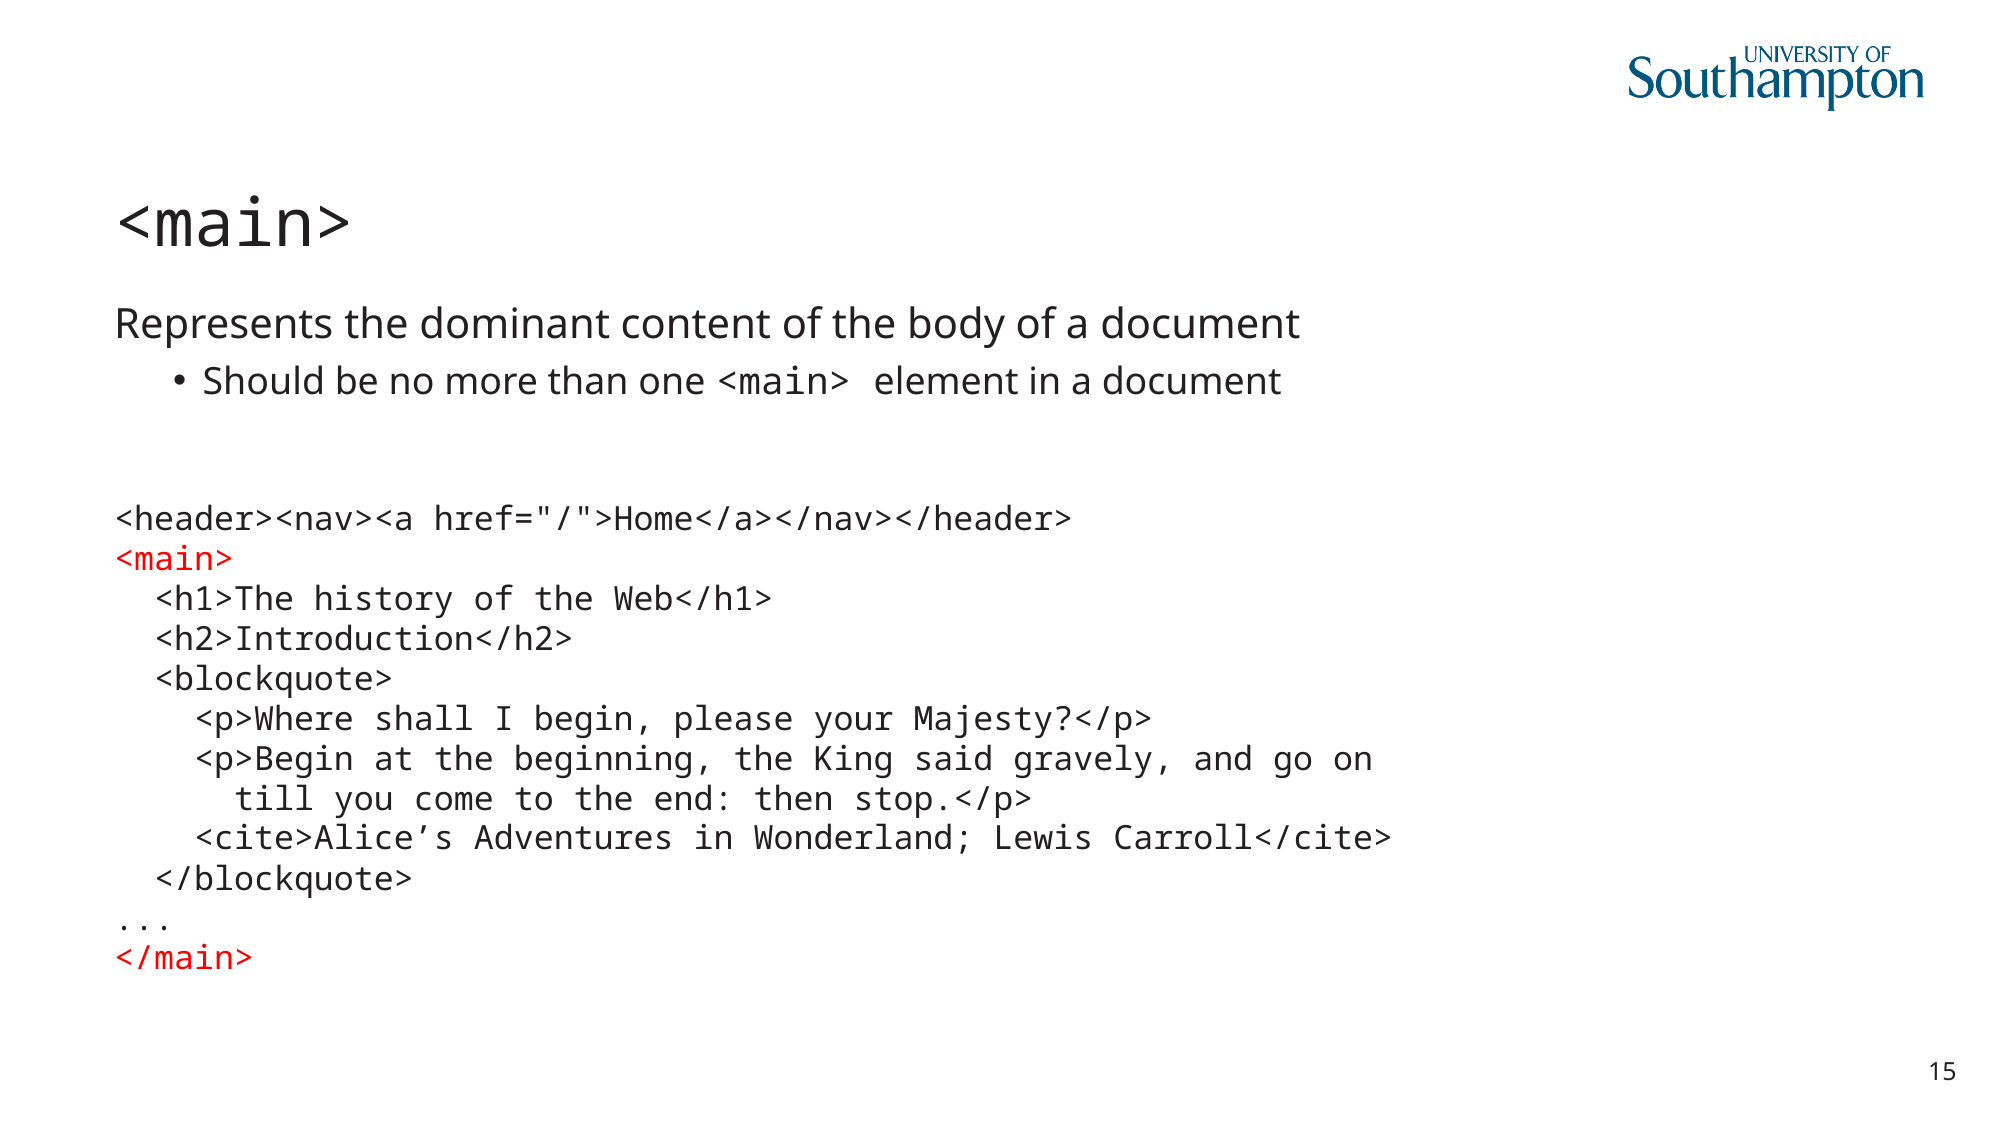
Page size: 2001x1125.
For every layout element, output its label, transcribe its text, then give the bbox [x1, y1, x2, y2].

list <header><nav><a href="/">Home</a></nav></header> <main> <h1>The history of the Web</h1> <h2>Introduction</h2> <blockquote> <p>Where shall I begin, please your Majesty?</p> <p>Begin at the beginning, the King said gravely, and go on till you come to the end: then stop.</p> <cite>Alice’s Adventures in Wonderland; Lewis Carroll</cite> </blockquote> ... </main> [102, 491, 1898, 1023]
list Represents the dominant content of the body of a document Should be no more than one <main> element in a document [102, 290, 1898, 469]
picture [1869, 48, 1877, 60]
title <main> [102, 113, 1898, 268]
picture [1629, 71, 1648, 95]
picture [1629, 46, 1924, 111]
